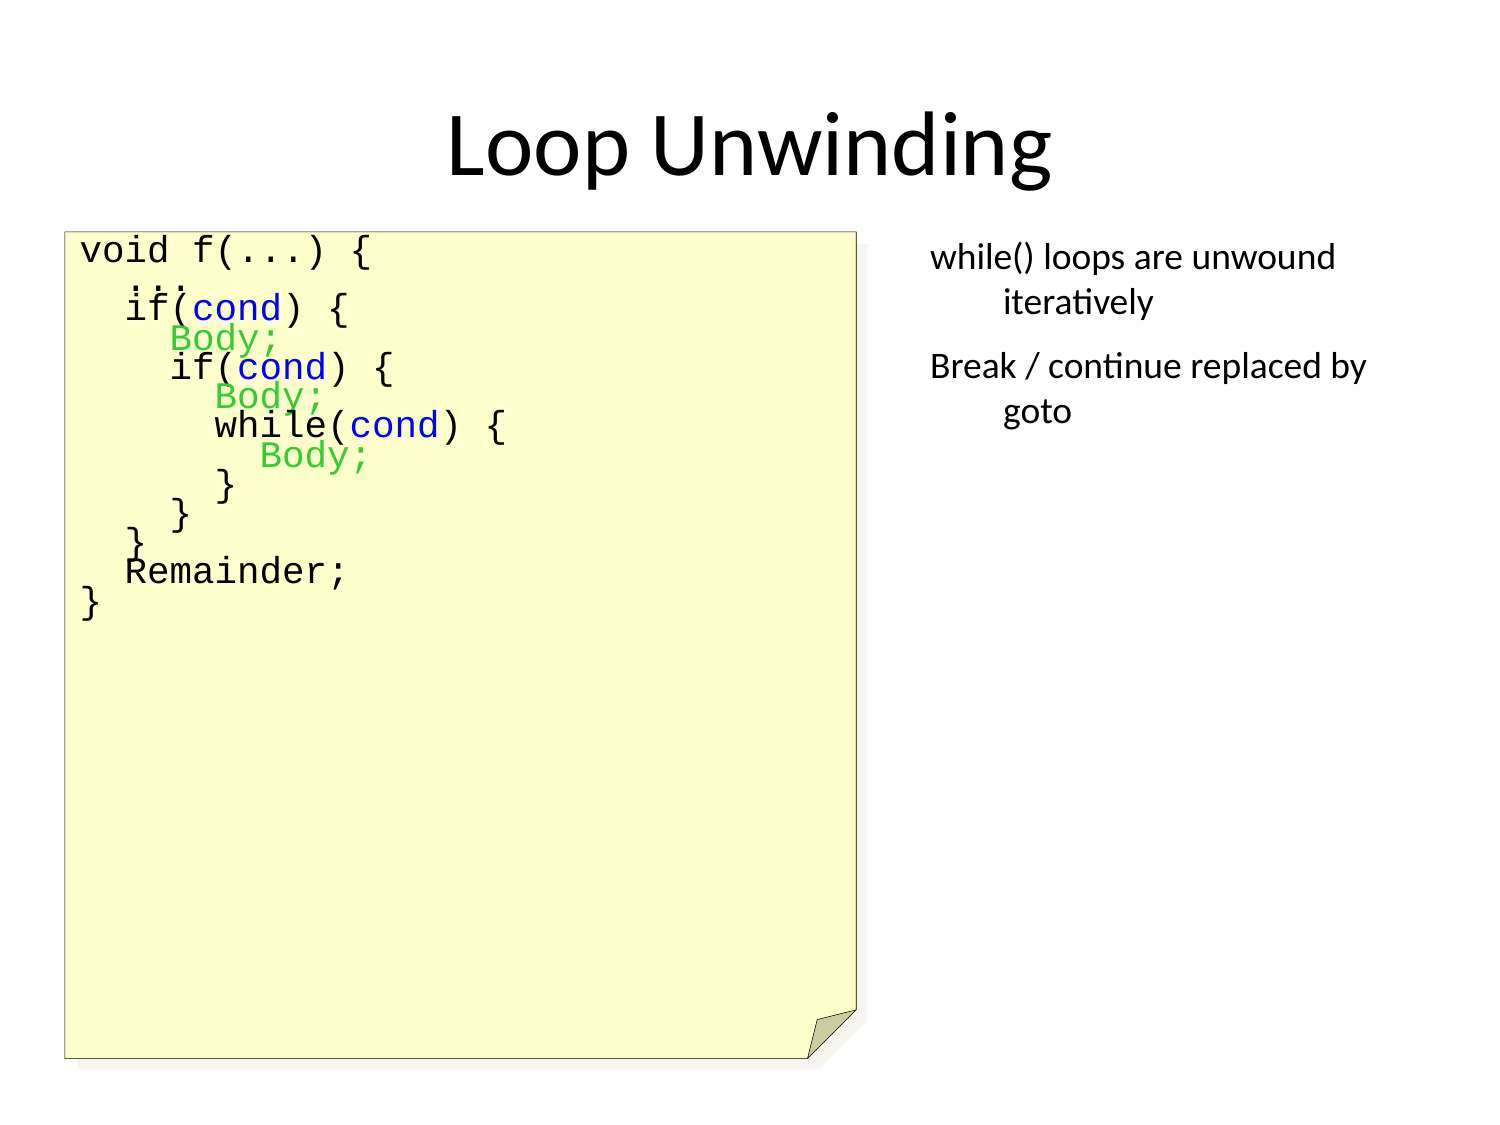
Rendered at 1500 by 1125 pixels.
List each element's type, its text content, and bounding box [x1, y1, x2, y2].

title Loop Unwinding [75, 45, 1425, 233]
text_box while() loops are unwound iteratively Break / continue replaced by goto [915, 224, 1459, 1071]
text_box void f(...) { ... if(cond) { Body; if(cond) { Body; while(cond) { Body; } } } Remainder; } [64, 231, 857, 1059]
